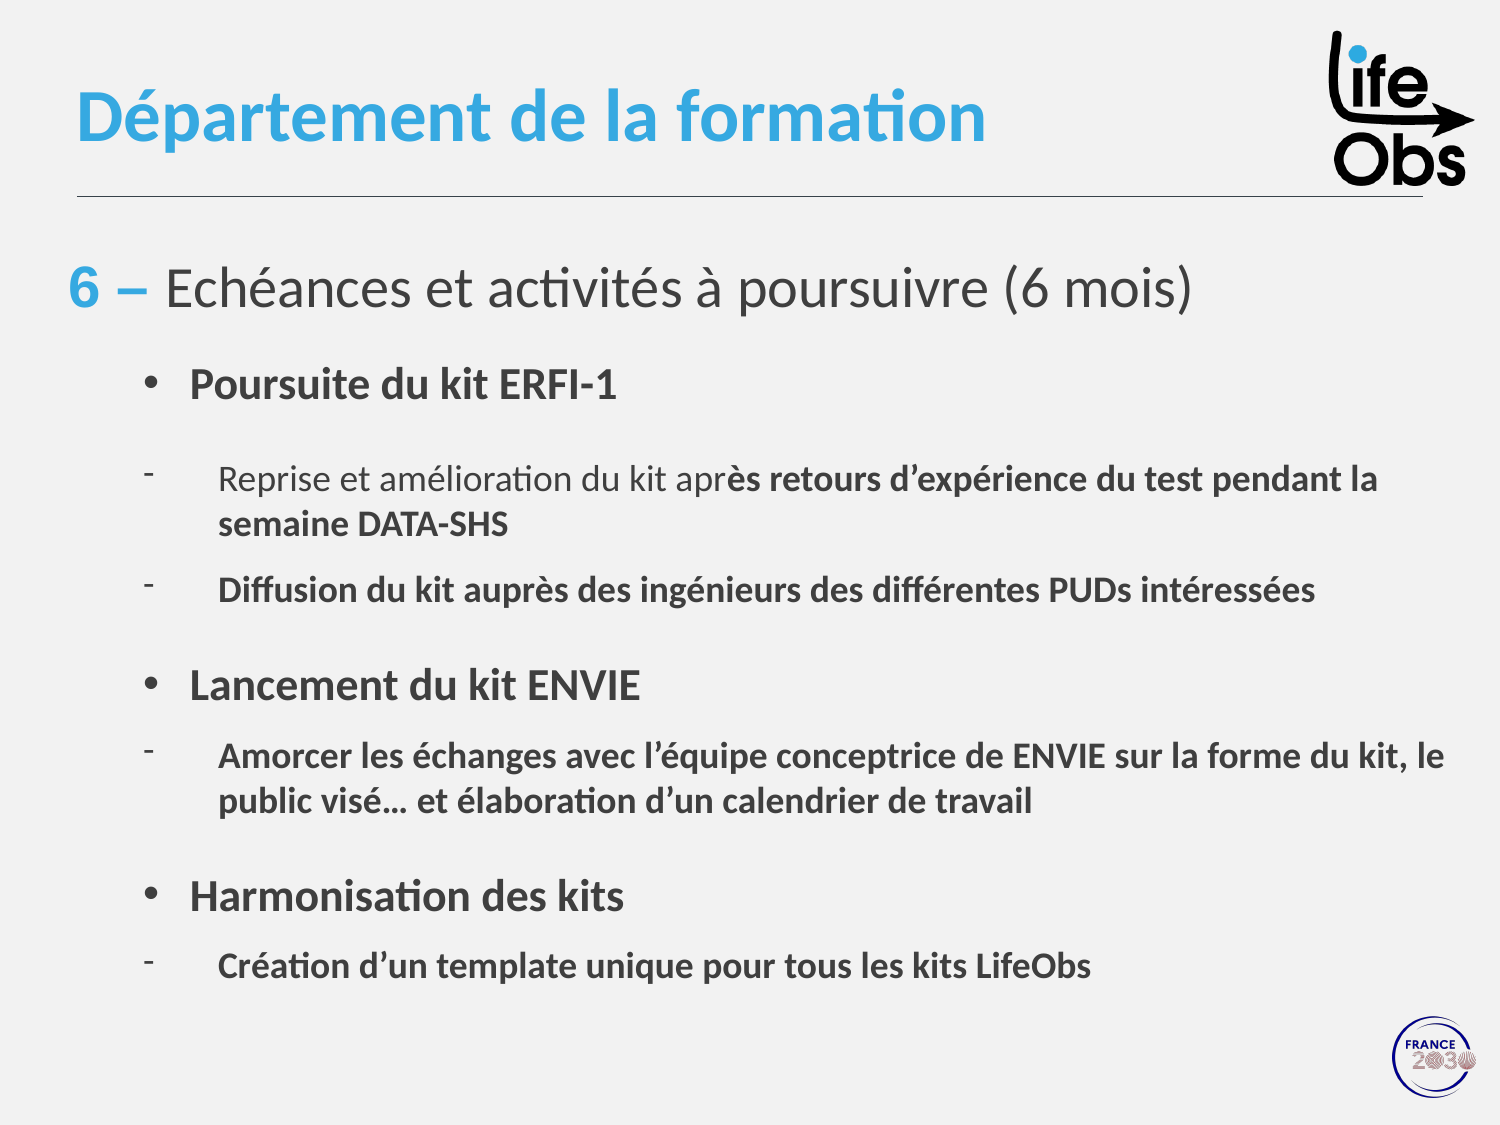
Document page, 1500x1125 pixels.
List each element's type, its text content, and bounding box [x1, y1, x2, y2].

text_box [1317, 41, 1500, 259]
title Département de la formation [76, 36, 1317, 188]
picture [1316, 19, 1486, 41]
text_box 6 – Echéances et activités à poursuivre (6 mois) Poursuite du kit ERFI-1 Reprise et amélioration du kit après retours d’expérience du test pendant la semaine DATA-SHS Diffusion du kit auprès des ingénieurs des différentes PUDs intéressées Lancement du kit ENVIE Amorcer les échanges avec l’équipe conceptrice de ENVIE sur la forme du kit, le public visé… et élaboration d’un calendrier de travail Harmonisation des kits Création d’un template unique pour tous les kits LifeObs [53, 161, 1465, 1119]
picture [1465, 1016, 1476, 1098]
